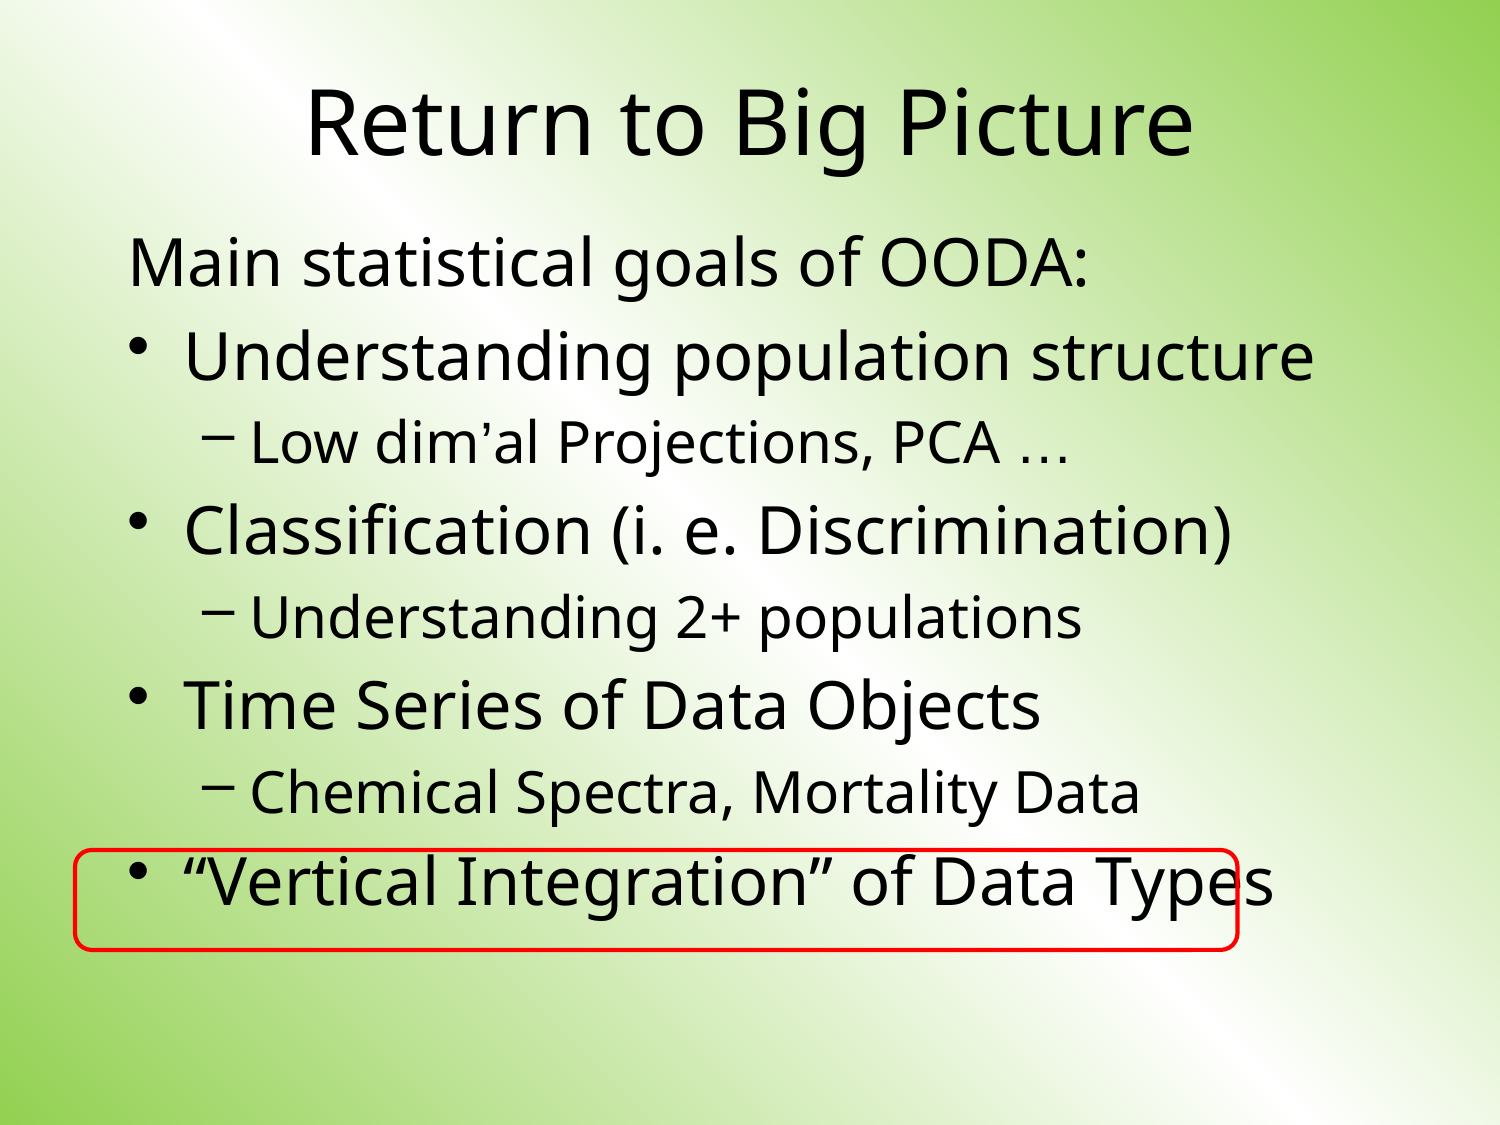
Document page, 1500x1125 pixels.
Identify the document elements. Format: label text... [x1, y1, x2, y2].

title Return to Big Picture [112, 50, 1388, 188]
text_box [72, 847, 1240, 953]
list Main statistical goals of OODA: Understanding population structure Low dim’al Projections, PCA … Classification (i. e. Discrimination) Understanding 2+ populations Time Series of Data Objects Chemical Spectra, Mortality Data “Vertical Integration” of Data Types [112, 212, 1388, 1000]
